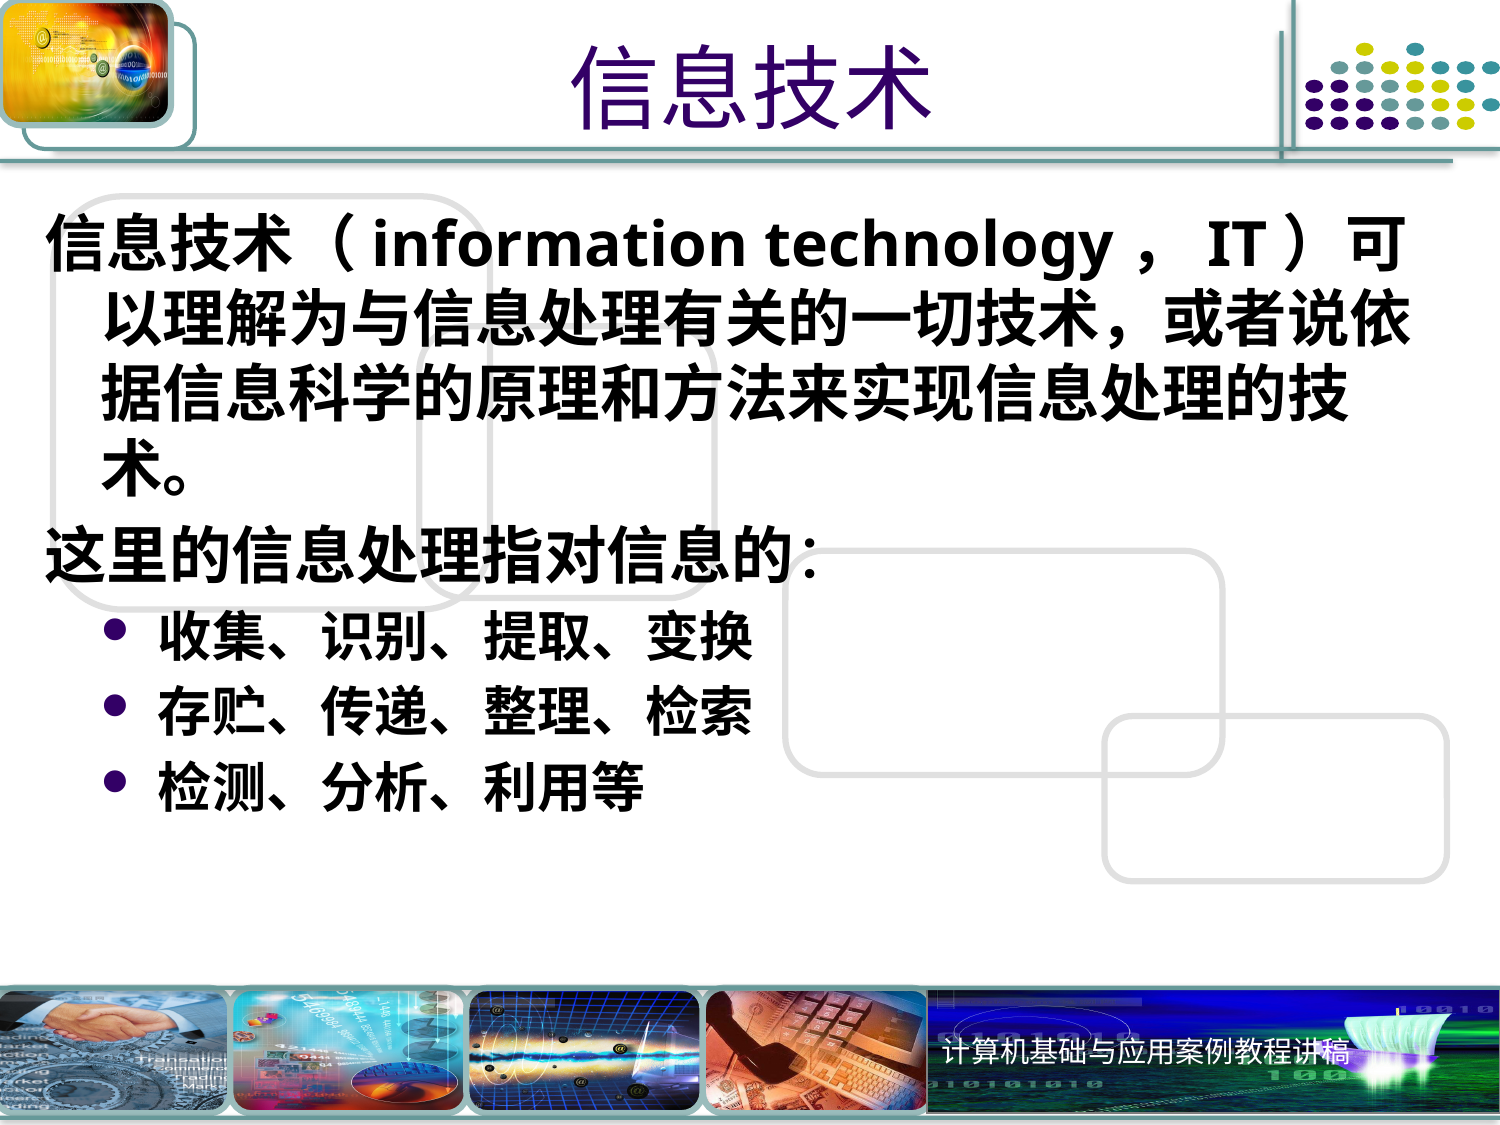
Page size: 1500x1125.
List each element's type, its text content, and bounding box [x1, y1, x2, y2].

picture [928, 990, 1499, 1112]
picture [4, 4, 167, 122]
picture [0, 991, 227, 1110]
title 信息技术 [265, 42, 1238, 149]
picture [234, 991, 463, 1110]
picture [706, 991, 926, 1110]
list 信息技术（information technology，IT）可以理解为与信息处理有关的一切技术，或者说依据信息科学的原理和方法来实现信息处理的技术。 这里的信息处理指对信息的： 收集、识别、提取、变换 存贮、传递、整理、检索 检测、分析、利用等 [29, 196, 1471, 917]
picture [470, 991, 699, 1110]
